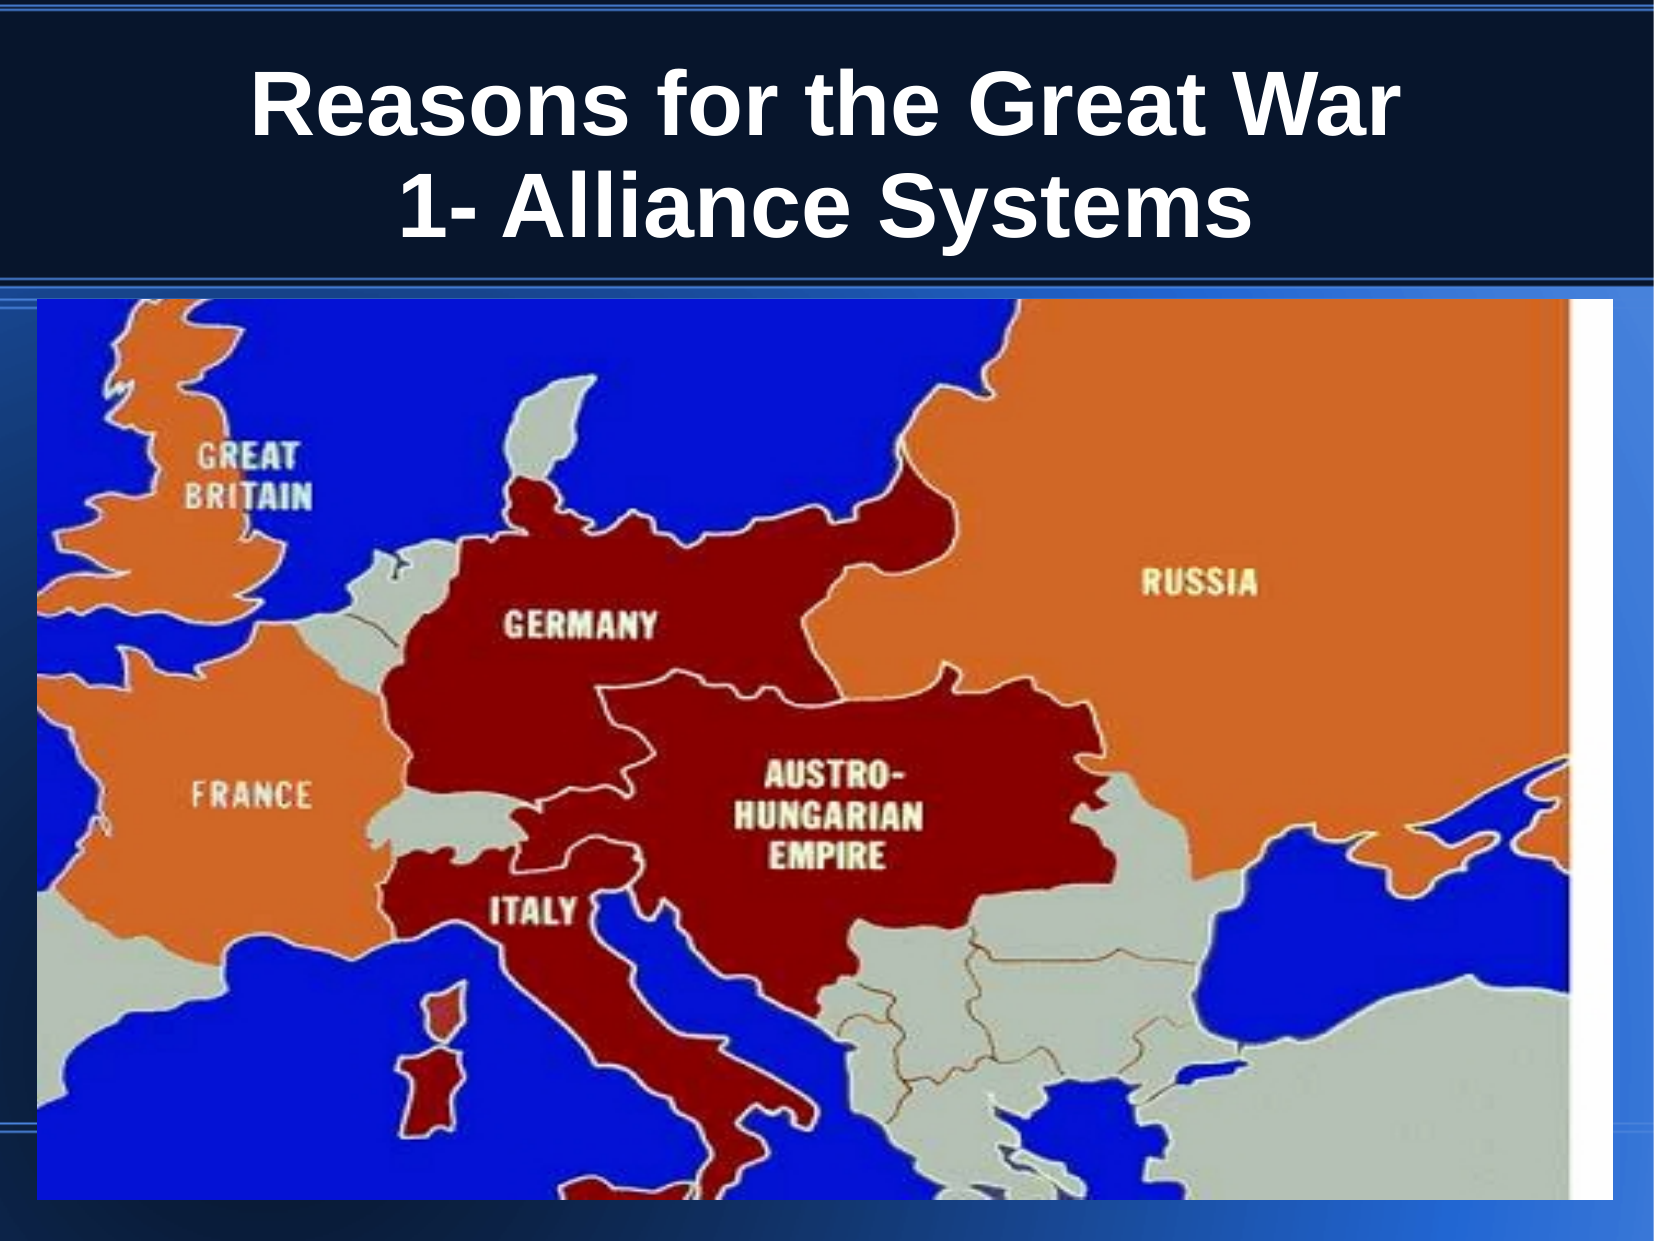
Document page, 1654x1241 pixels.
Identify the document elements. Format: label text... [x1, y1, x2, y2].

picture [0, 0, 1654, 1241]
title Reasons for the Great War 1- Alliance Systems [82, 50, 1571, 256]
